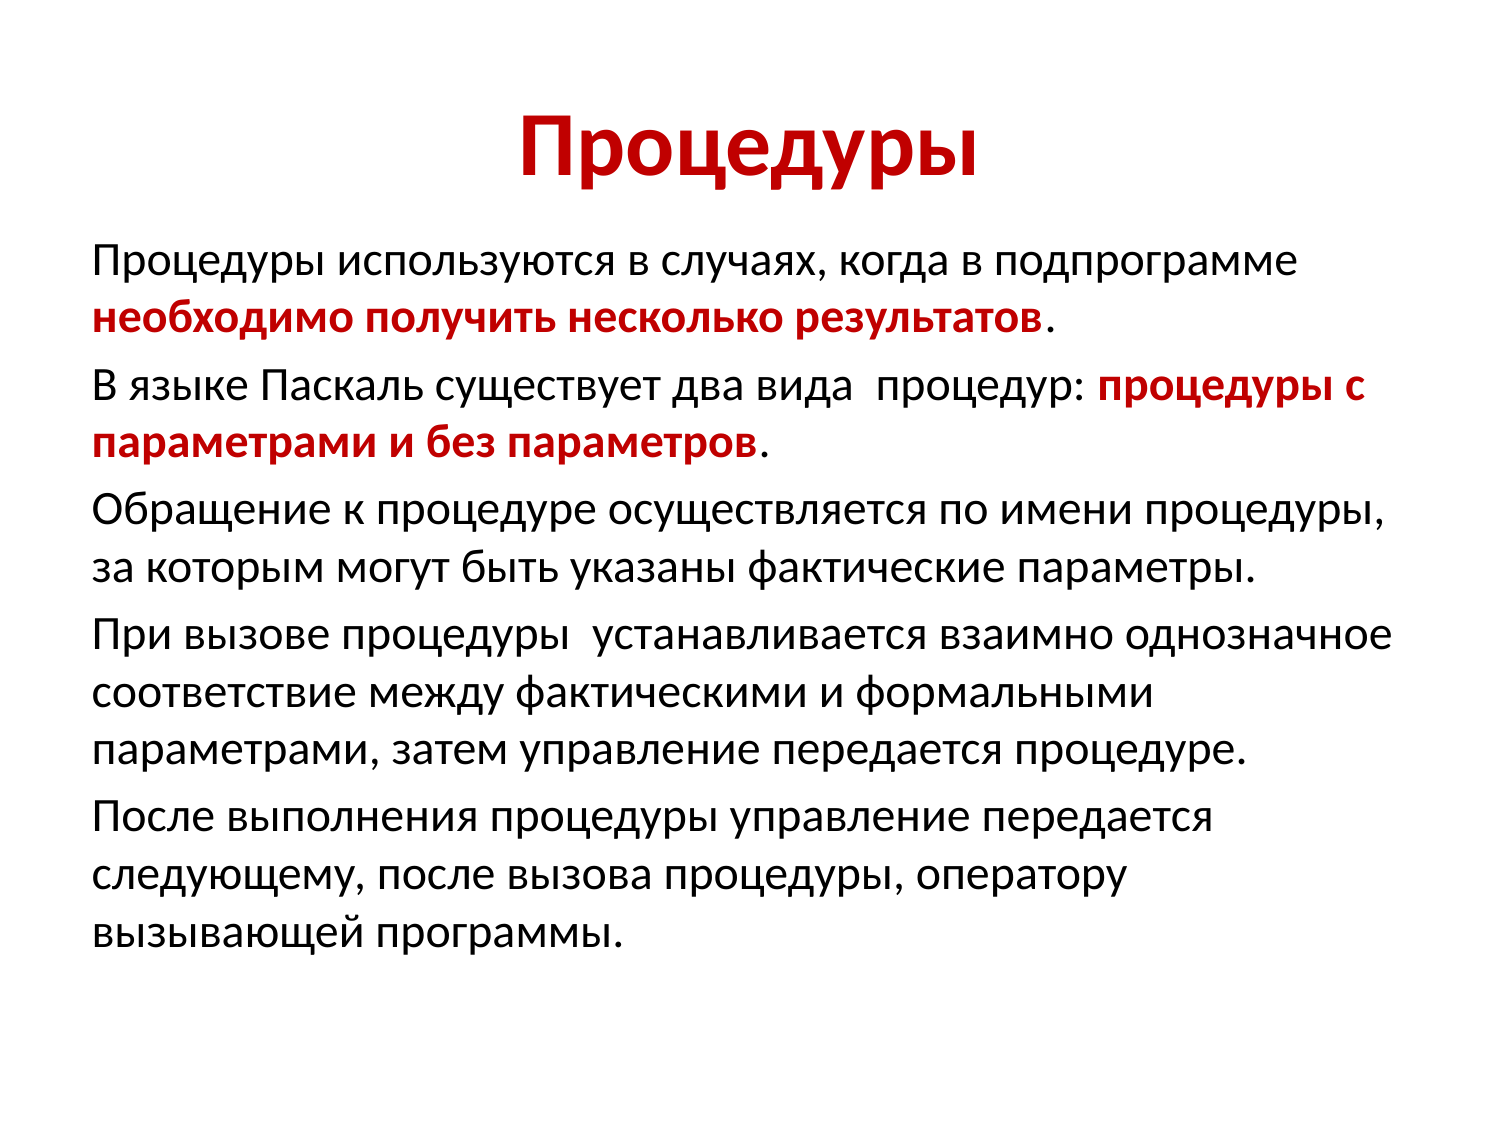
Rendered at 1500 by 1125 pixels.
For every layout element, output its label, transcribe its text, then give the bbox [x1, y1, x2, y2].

title Процедуры [75, 45, 1425, 233]
list Процедуры используются в случаях, когда в подпрограмме необходимо получить несколько результатов. В языке Паскаль существует два вида процедур: процедуры с параметрами и без параметров. Обращение к процедуре осуществляется по имени процедуры, за которым могут быть указаны фактические параметры. При вызове процедуры устанавливается взаимно однозначное соответствие между фактическими и формальными параметрами, затем управление передается процедуре. После выполнения процедуры управление передается следующему, после вызова процедуры, оператору вызывающей программы. [76, 219, 1427, 1024]
